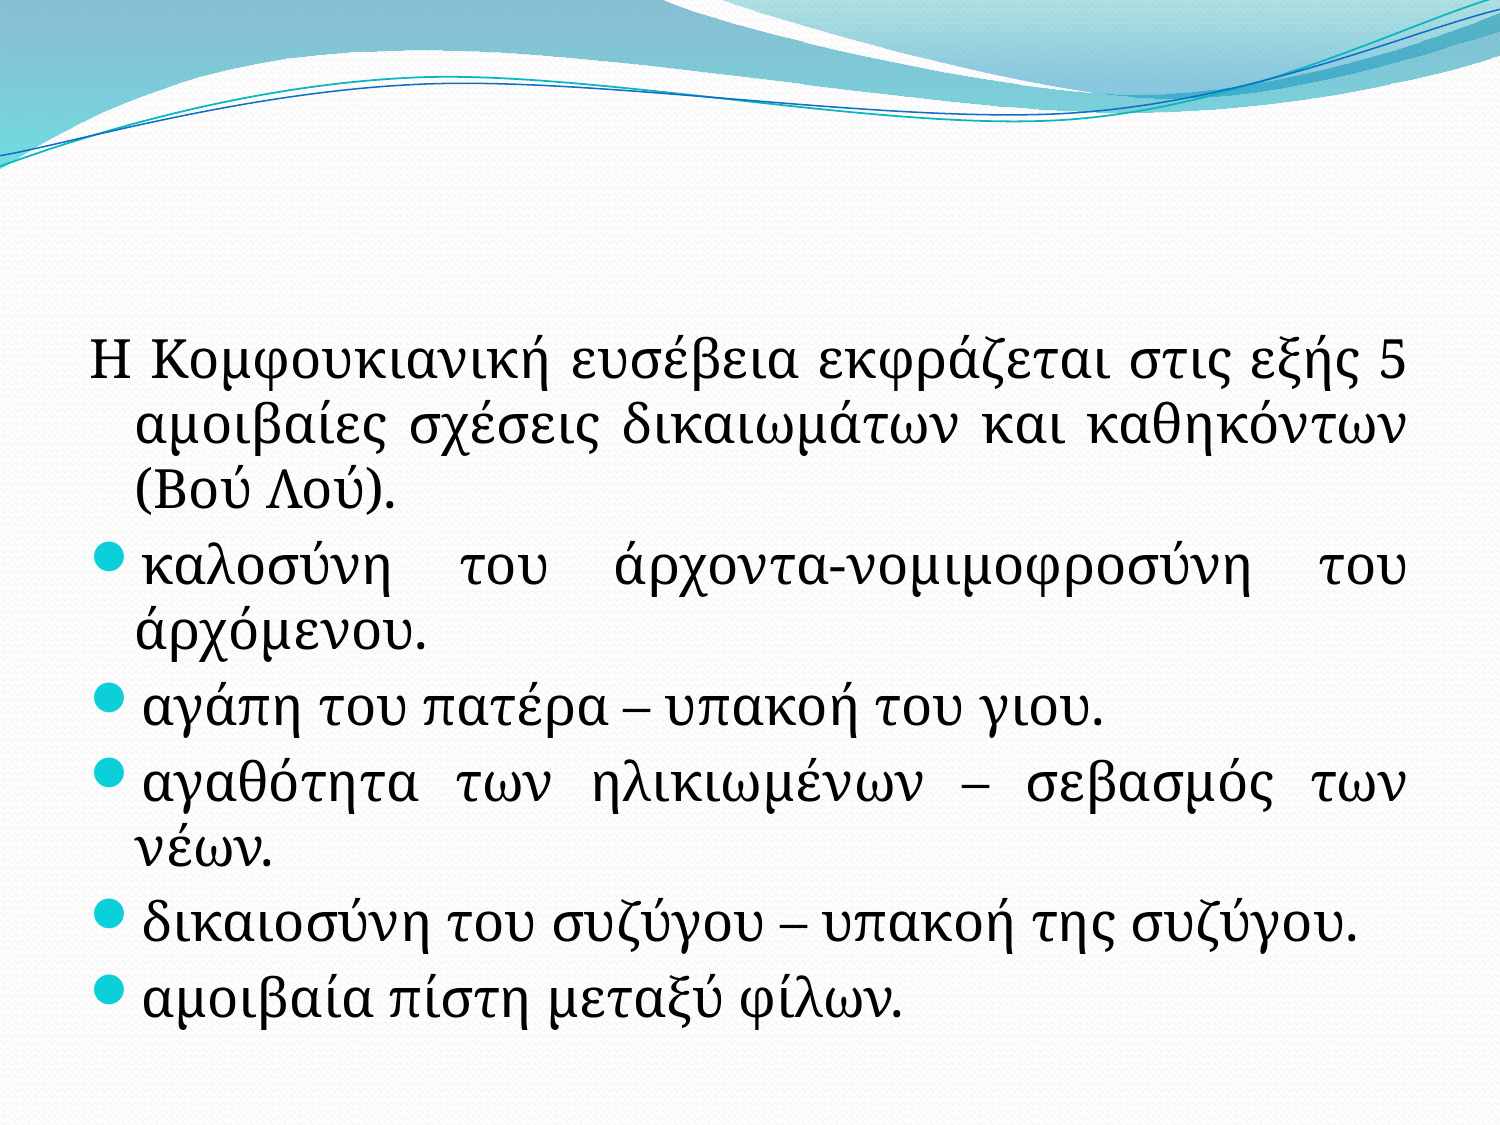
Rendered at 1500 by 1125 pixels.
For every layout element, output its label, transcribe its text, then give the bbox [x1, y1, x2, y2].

list Η Κομφουκιανική ευσέβεια εκφράζεται στις εξής 5 αμοιβαίες σχέσεις δικαιωμάτων και καθηκόντων (Βού Λού). καλοσύνη του άρχοντα-νομιμοφροσύνη του άρχόμενου. αγάπη του πατέρα – υπακοή του γιου. αγαθότητα των ηλικιωμένων – σεβασμός των νέων. δικαιοσύνη του συζύγου – υπακοή της συζύγου. αμοιβαία πίστη μεταξύ φίλων. [75, 317, 1425, 1038]
